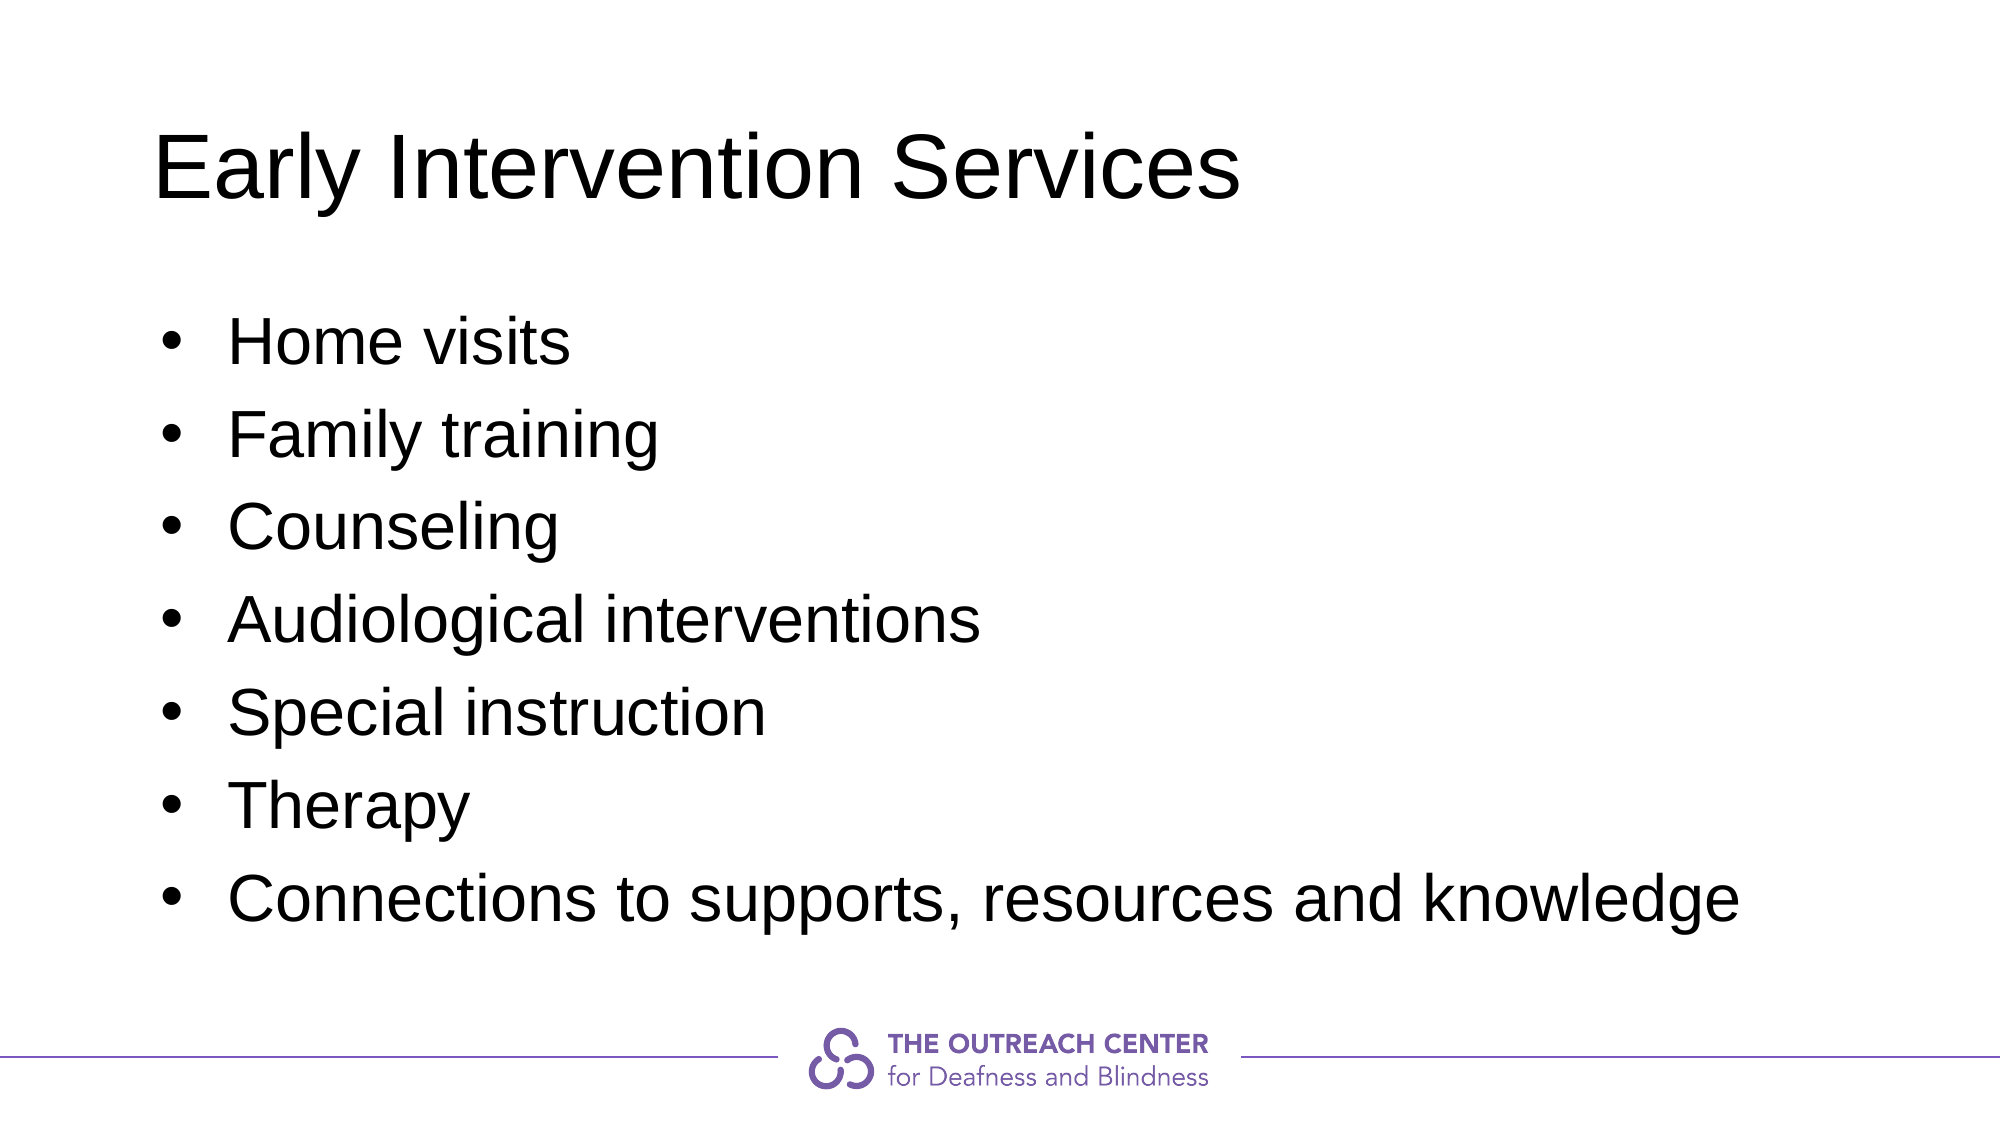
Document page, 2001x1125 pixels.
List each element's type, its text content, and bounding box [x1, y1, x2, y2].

title Early Intervention Services [137, 59, 1863, 278]
list Home visits Family training Counseling Audiological interventions Special instruction Therapy Connections to supports, resources and knowledge [137, 299, 1863, 1014]
picture [799, 1018, 1216, 1098]
